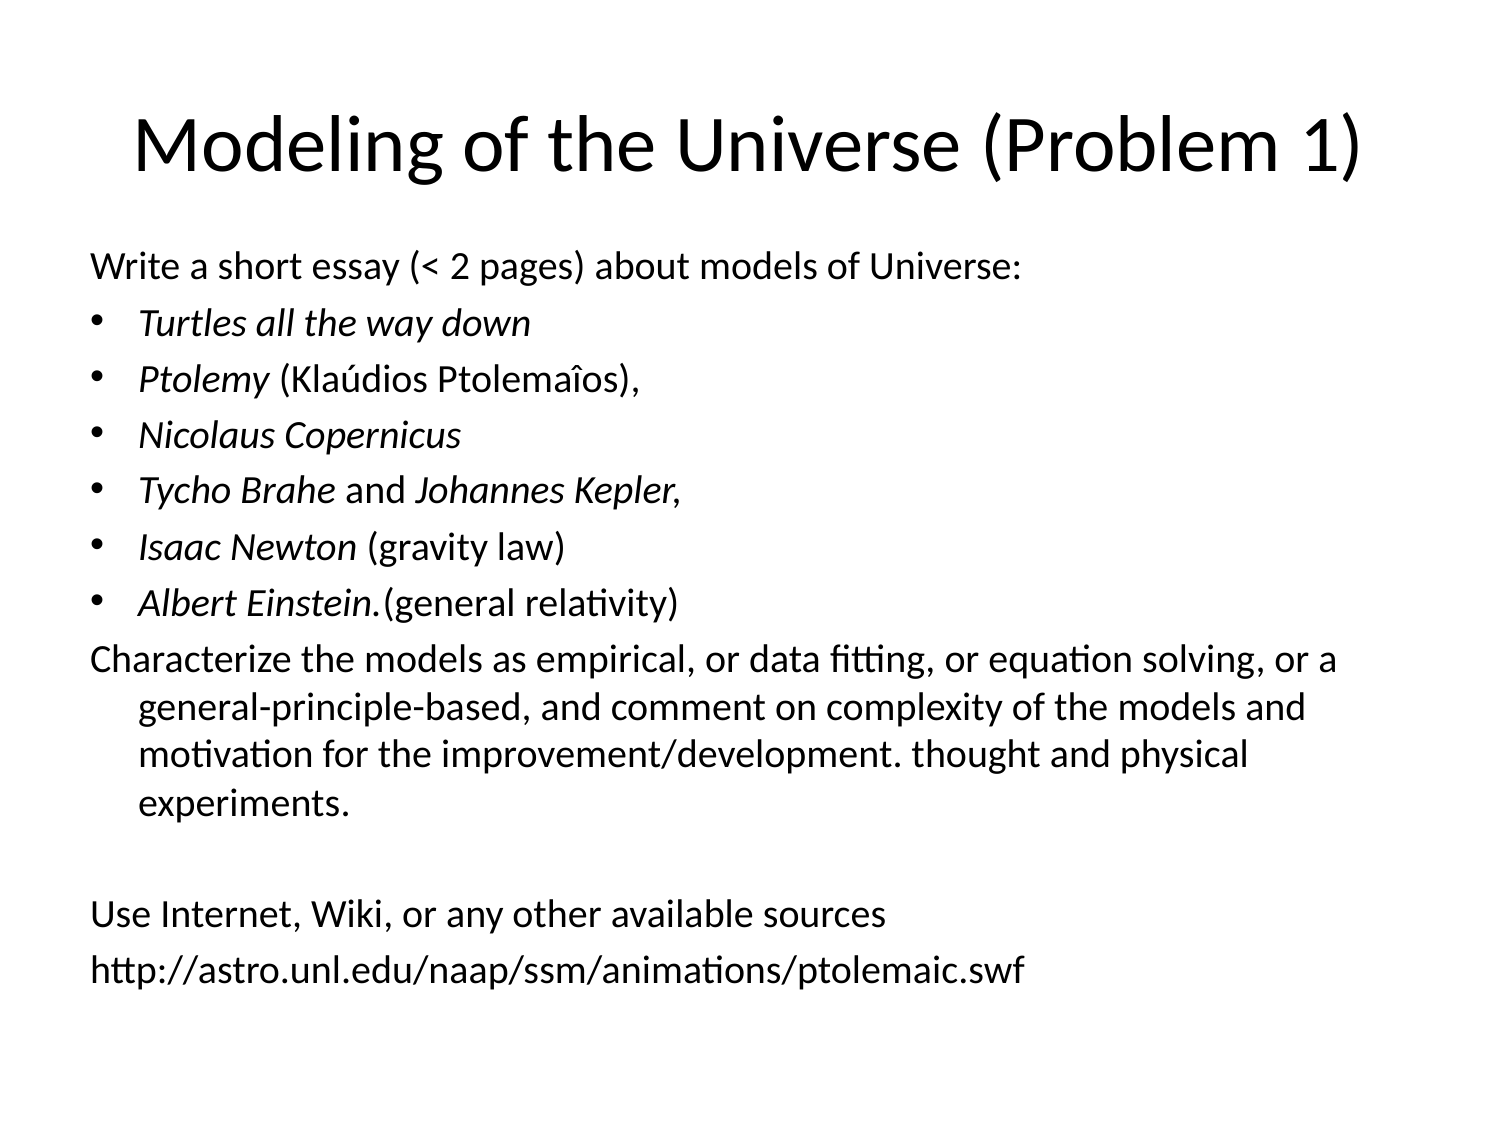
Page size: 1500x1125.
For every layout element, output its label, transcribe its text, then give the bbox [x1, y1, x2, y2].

title Modeling of the Universe (Problem 1) [75, 45, 1425, 232]
list Write a short essay (< 2 pages) about models of Universe: Turtles all the way down Ptolemy (Klaúdios Ptolemaîos), Nicolaus Copernicus Tycho Brahe and Johannes Kepler, Isaac Newton (gravity law) Albert Einstein.(general relativity) Characterize the models as empirical, or data fitting, or equation solving, or a general-principle-based, and comment on complexity of the models and motivation for the improvement/development. thought and physical experiments. Use Internet, Wiki, or any other available sources http://astro.unl.edu/naap/ssm/animations/ptolemaic.swf [75, 232, 1425, 1005]
